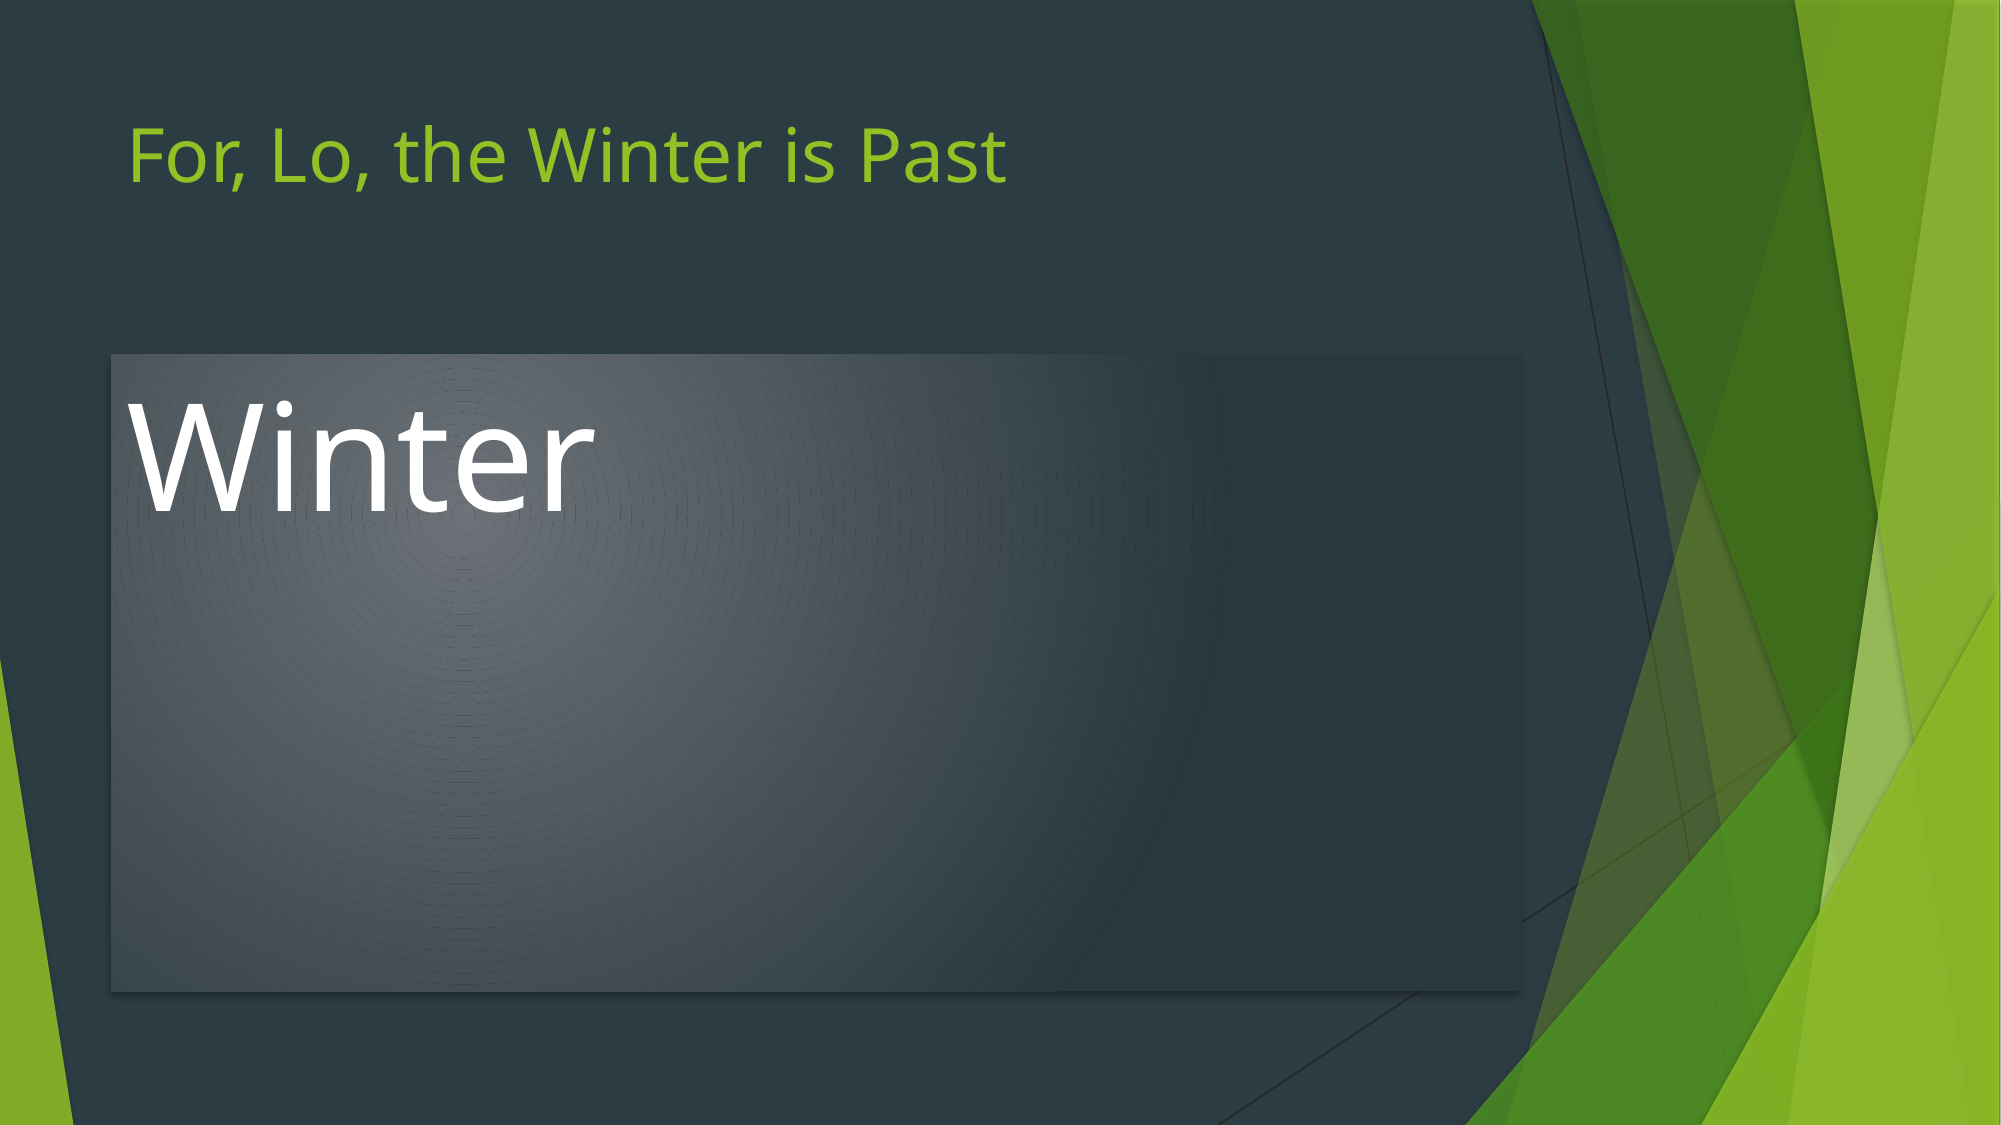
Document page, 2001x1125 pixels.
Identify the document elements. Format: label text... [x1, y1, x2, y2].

list Winter [111, 354, 1522, 992]
title For, Lo, the Winter is Past [111, 99, 1522, 317]
